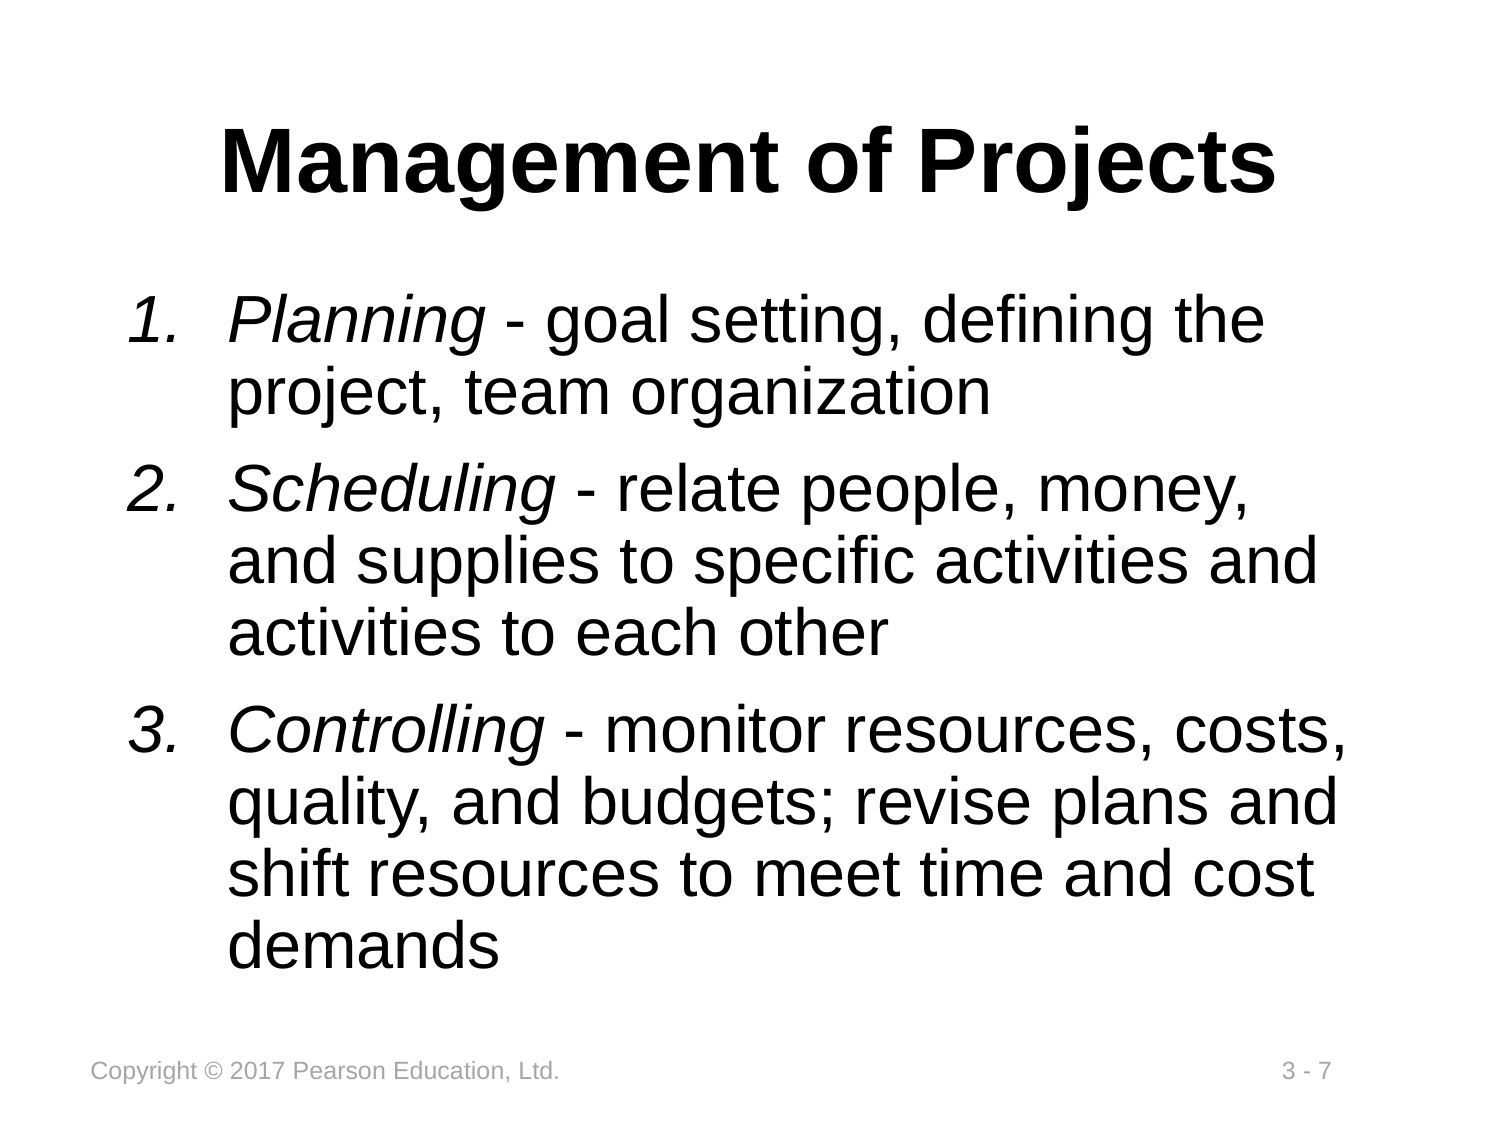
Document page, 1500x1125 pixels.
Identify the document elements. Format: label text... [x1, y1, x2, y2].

title Management of Projects [112, 78, 1388, 234]
list Planning - goal setting, defining the project, team organization Scheduling - relate people, money, and supplies to specific activities and activities to each other Controlling - monitor resources, costs, quality, and budgets; revise plans and shift resources to meet time and cost demands [112, 277, 1388, 1035]
